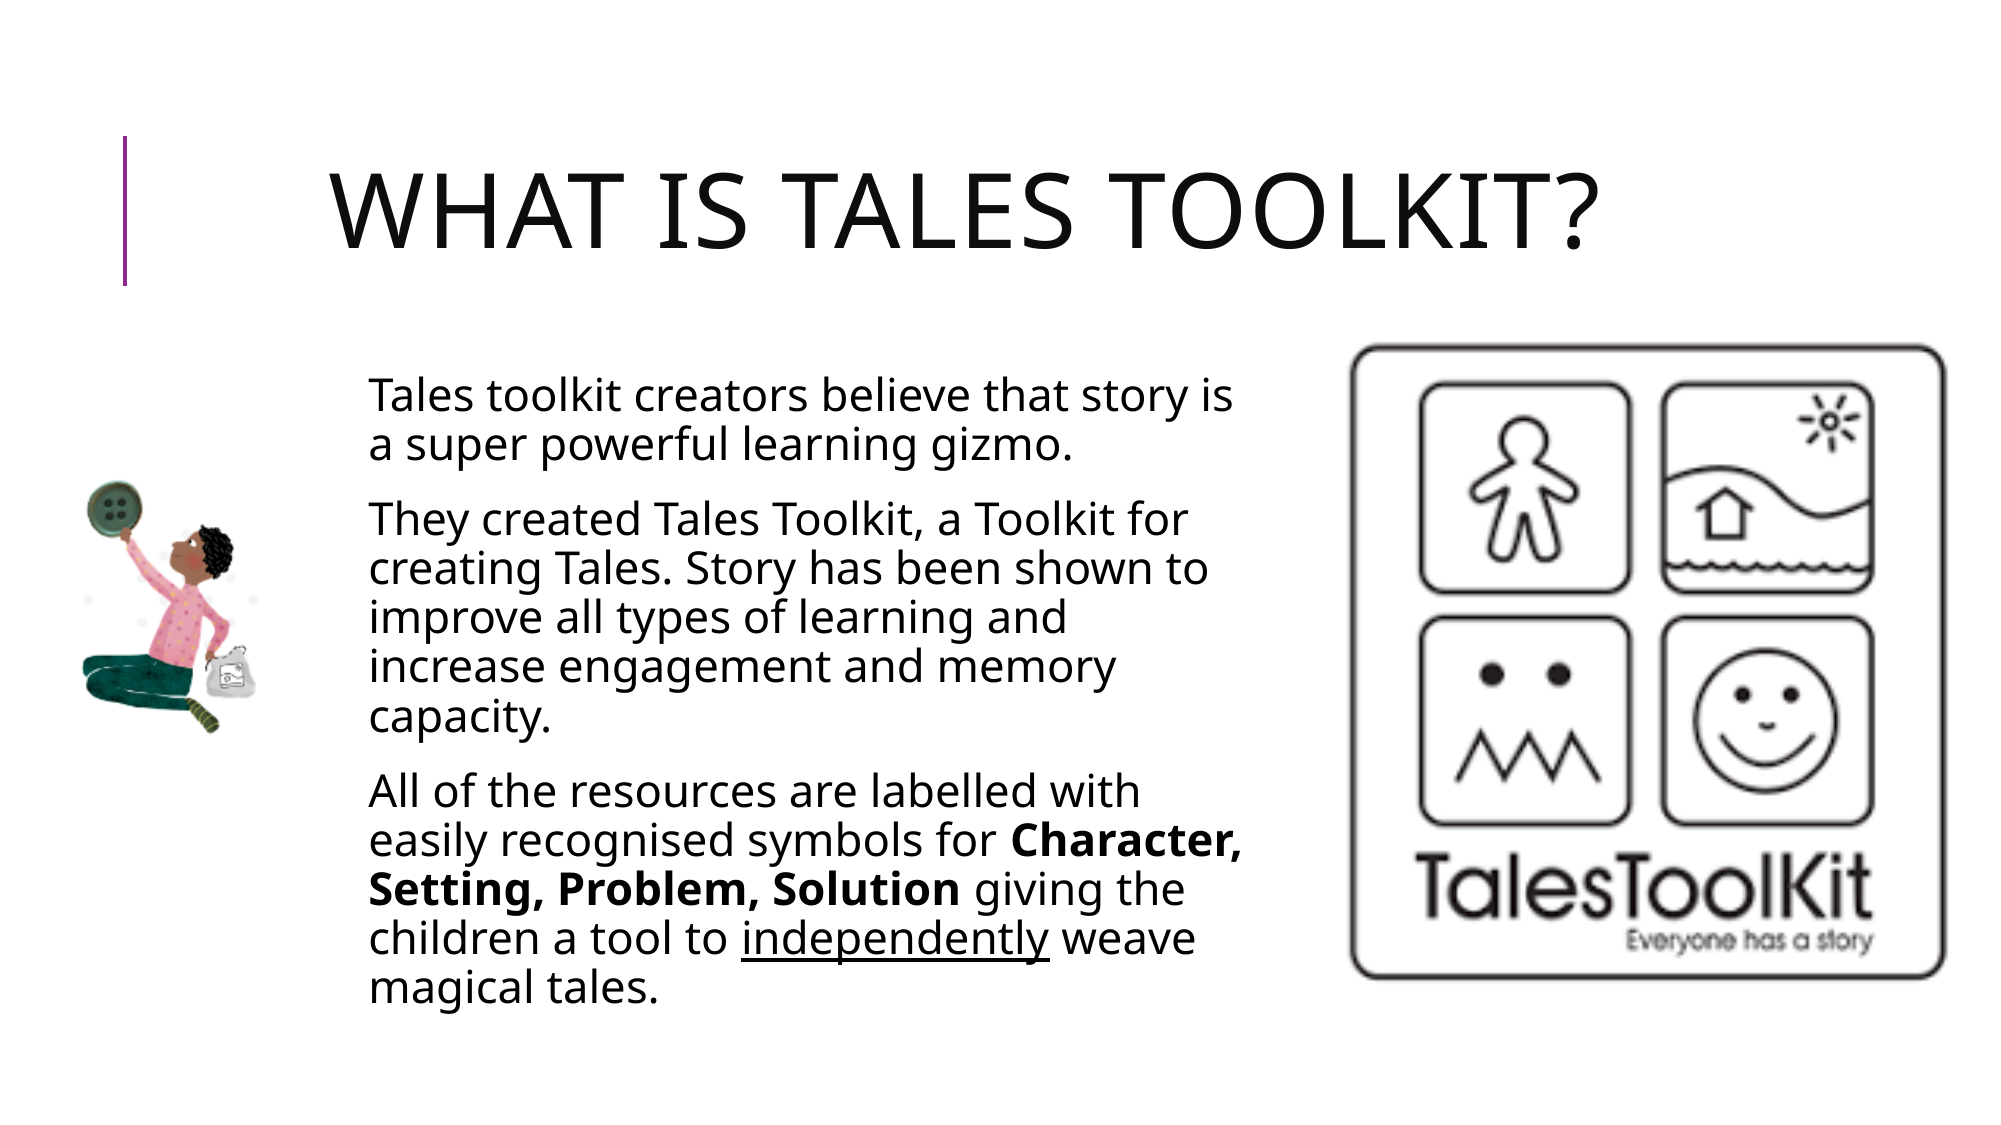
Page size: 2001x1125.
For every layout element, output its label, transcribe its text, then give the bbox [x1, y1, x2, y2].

title What is tales toolkit? [168, 96, 1763, 342]
picture [1298, 306, 1989, 1025]
picture [63, 462, 273, 754]
list Tales toolkit creators believe that story is a super powerful learning gizmo. They created Tales Toolkit, a Toolkit for creating Tales. Story has been shown to improve all types of learning and increase engagement and memory capacity. All of the resources are labelled with easily recognised symbols for Character, Setting, Problem, Solution giving the children a tool to independently weave magical tales. [347, 364, 1266, 1025]
